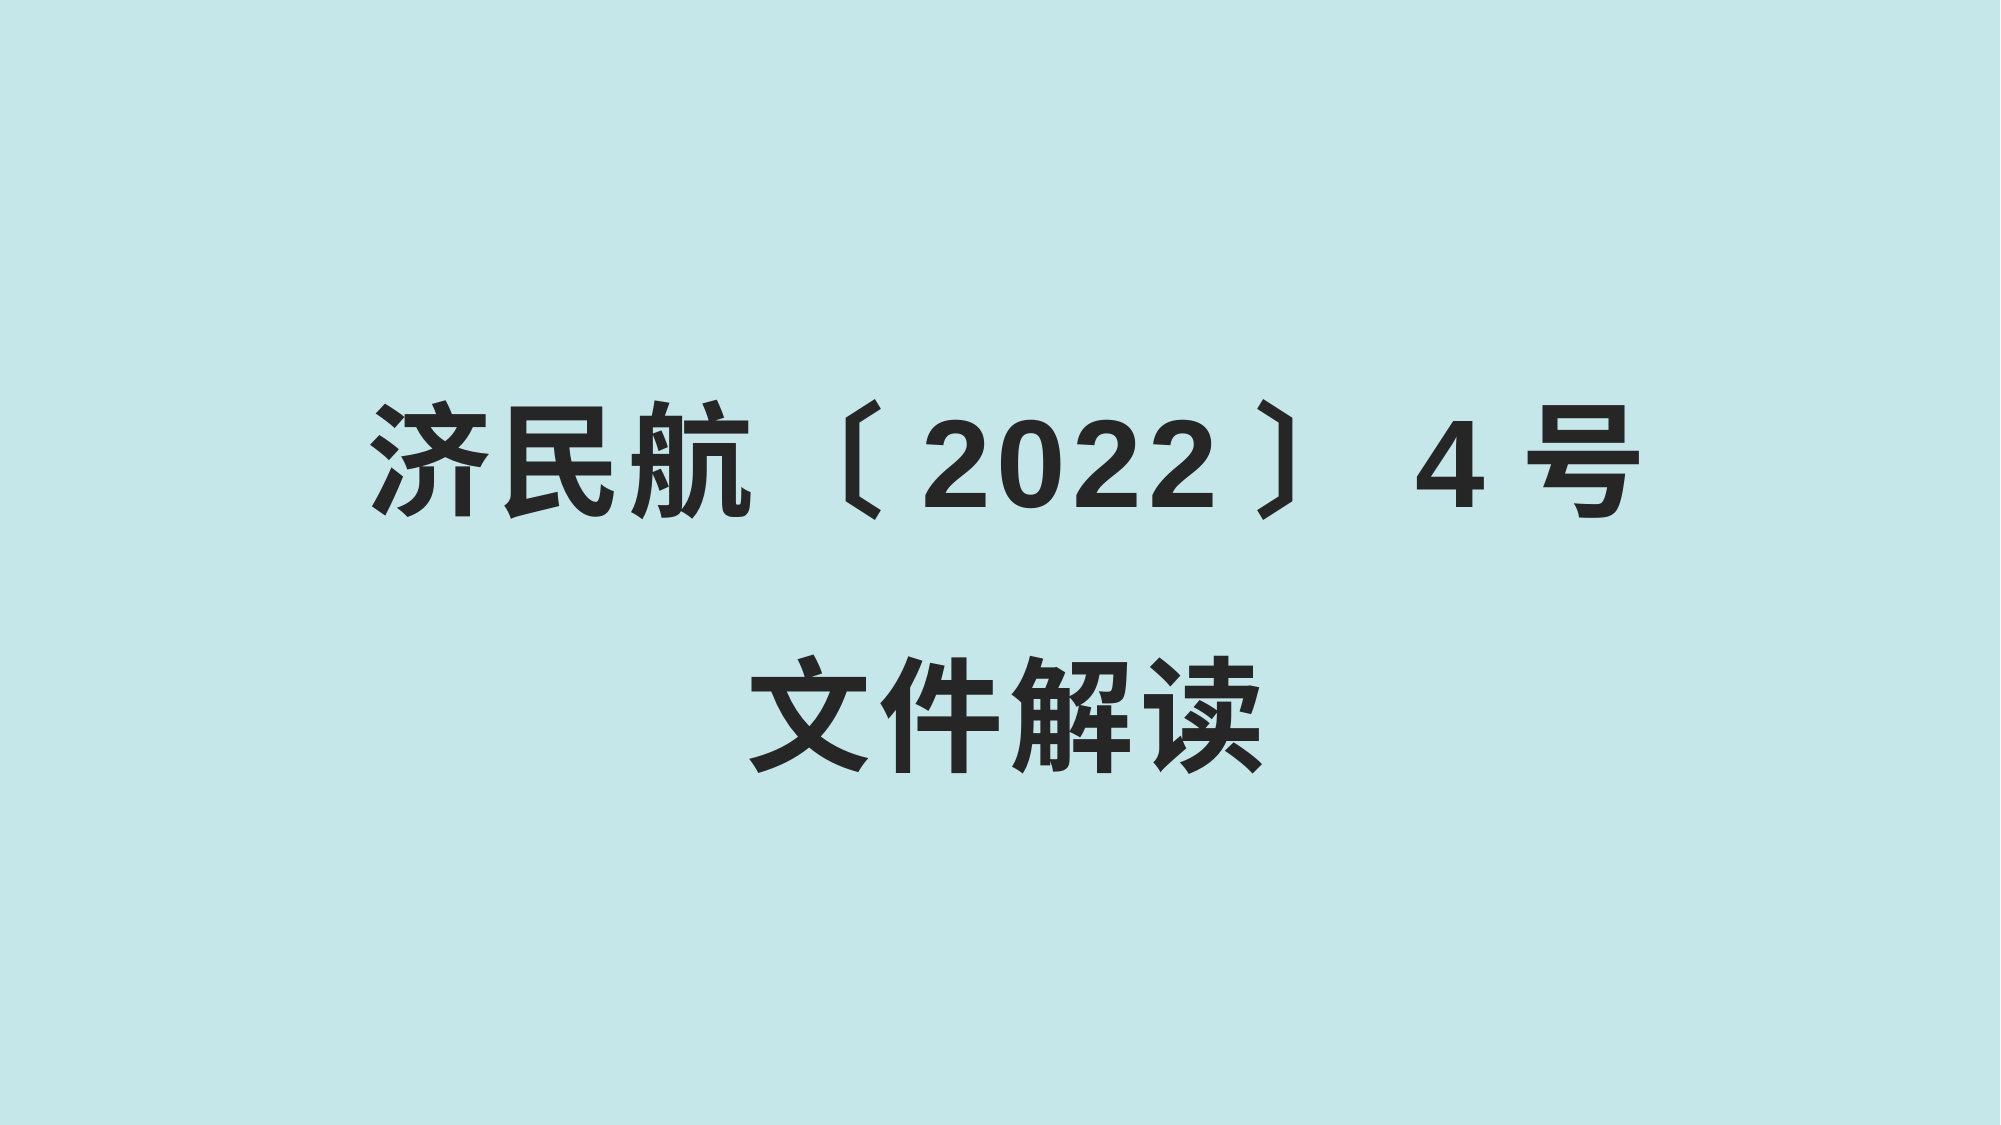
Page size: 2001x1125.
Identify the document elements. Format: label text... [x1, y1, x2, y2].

text_box 文件解读 [100, 574, 1900, 794]
title 济民航〔2022〕4号 [100, 185, 1900, 539]
